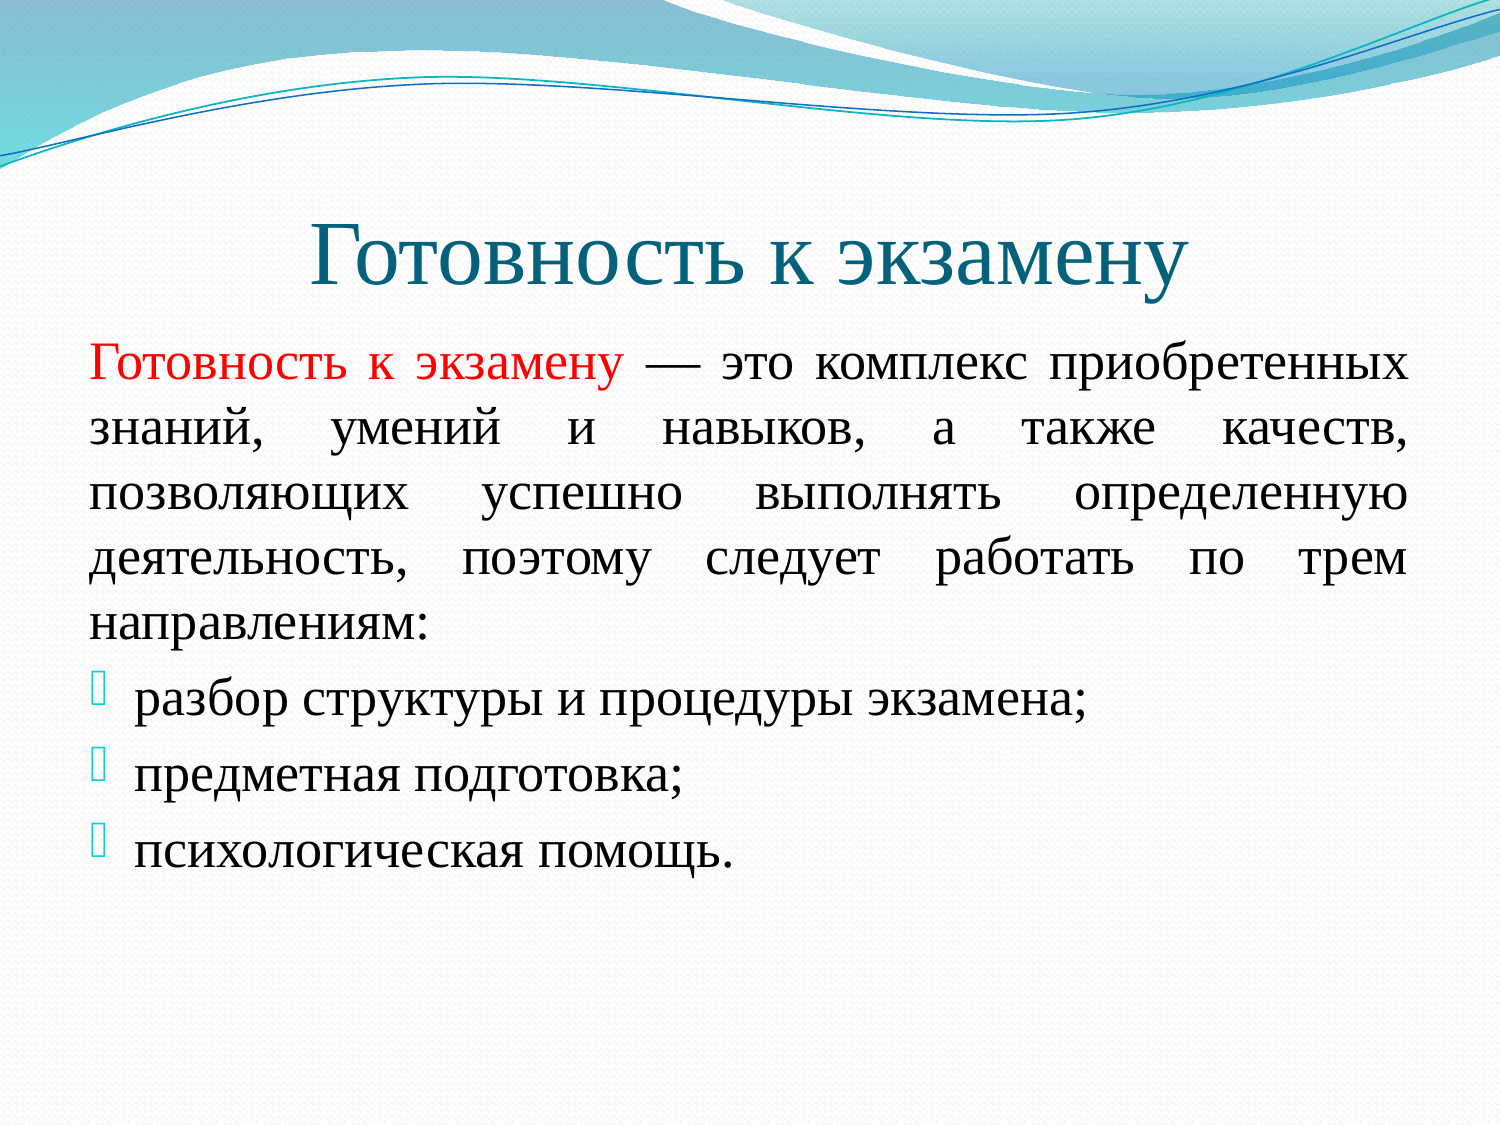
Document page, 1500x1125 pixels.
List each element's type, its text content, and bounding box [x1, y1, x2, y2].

list Готовность к экзамену — это комплекс приобретенных знаний, умений и навыков, а также качеств, позволяющих успешно выполнять определенную деятельность, поэтому следует работать по трем направлениям: разбор структуры и процедуры экзамена; предметная подготовка; психологическая помощь. [75, 317, 1425, 1038]
title Готовность к экзамену [75, 115, 1425, 303]
